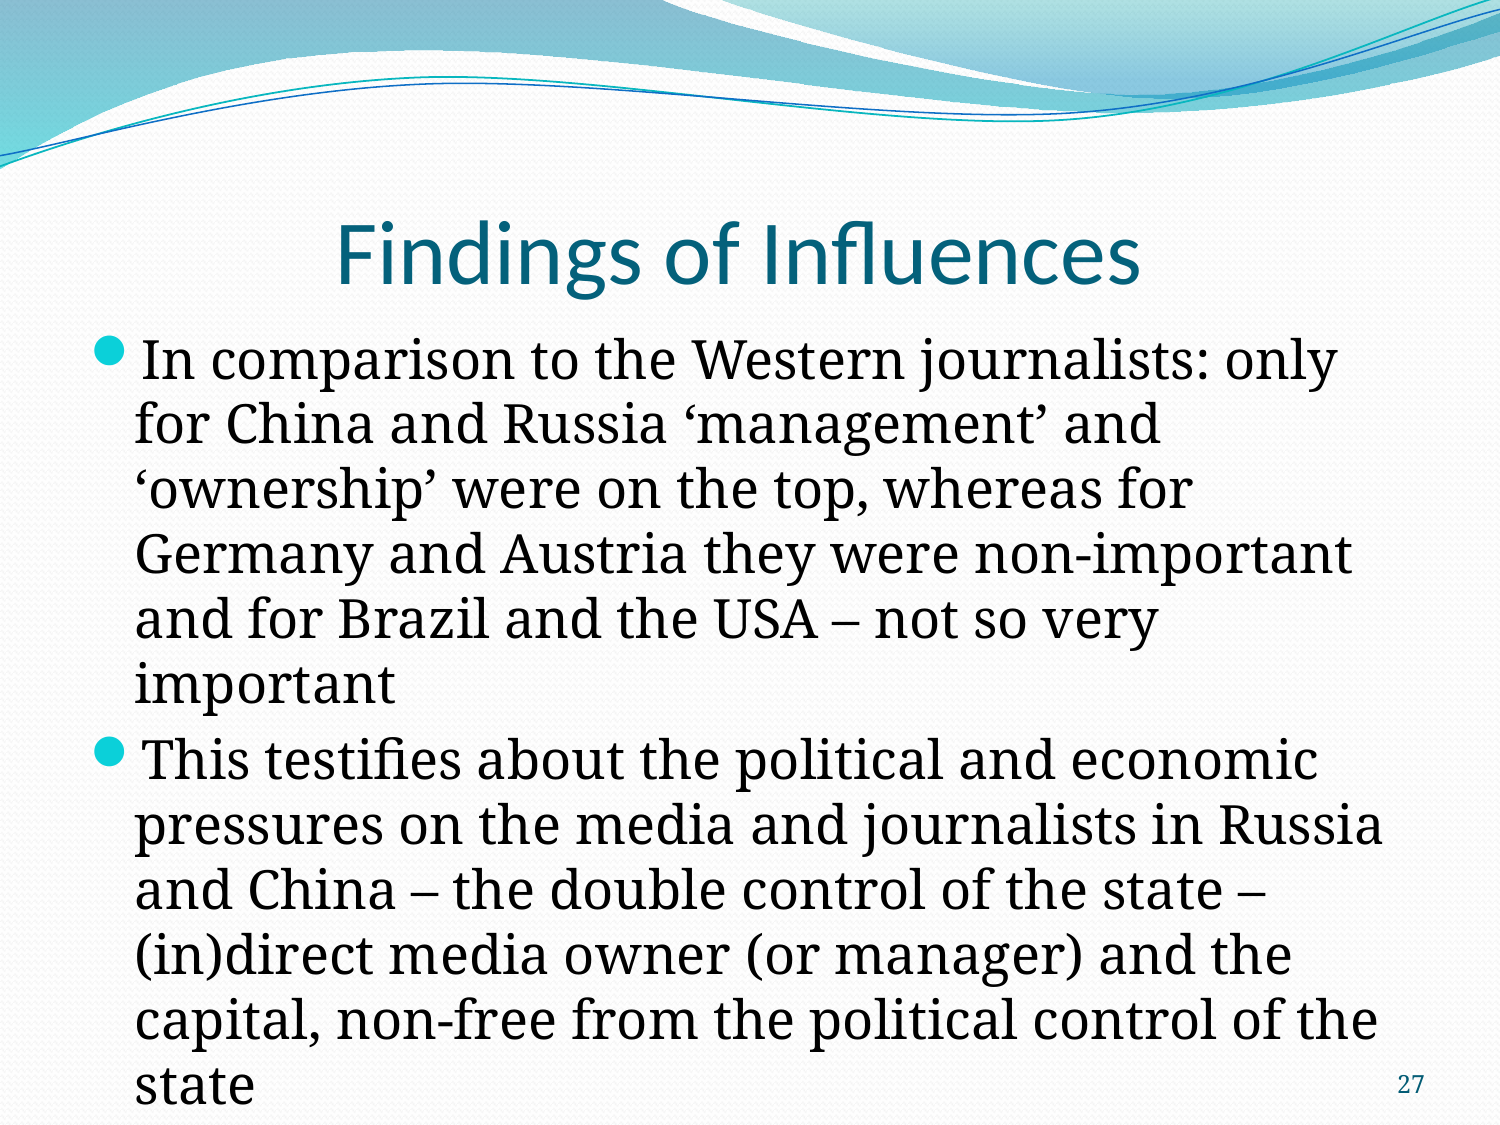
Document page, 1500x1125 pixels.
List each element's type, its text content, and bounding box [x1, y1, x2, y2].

list In comparison to the Western journalists: only for China and Russia ‘management’ and ‘ownership’ were on the top, whereas for Germany and Austria they were non-important and for Brazil and the USA – not so very important This testifies about the political and economic pressures on the media and journalists in Russia and China – the double control of the state – (in)direct media owner (or manager) and the capital, non-free from the political control of the state [74, 317, 1426, 1038]
title Findings of Influences [74, 115, 1426, 304]
slide_number 27 [1299, 1042, 1425, 1103]
